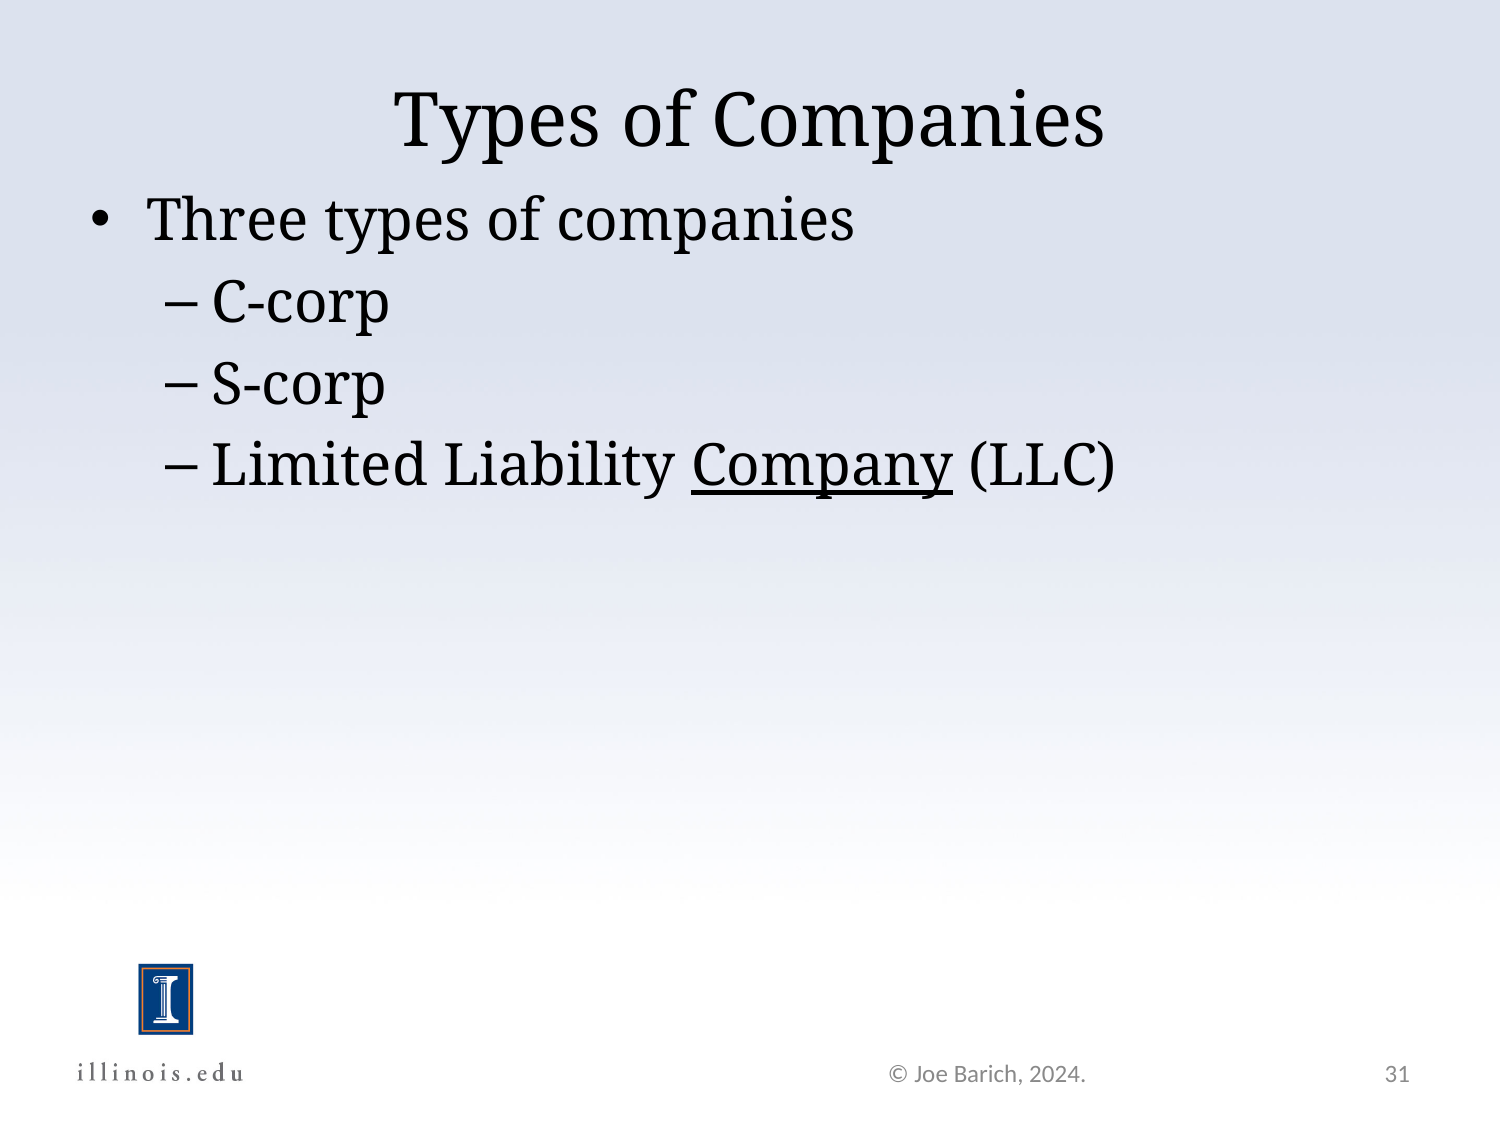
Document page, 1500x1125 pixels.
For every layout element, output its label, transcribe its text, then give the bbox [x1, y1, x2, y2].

title Types of Companies [75, 45, 1425, 174]
footer © Joe Barich, 2024. [750, 1042, 1225, 1103]
picture [0, 0, 1500, 1125]
list Three types of companies C-corp S-corp Limited Liability Company (LLC) [75, 174, 1425, 1025]
slide_number 31 [1250, 1042, 1425, 1103]
